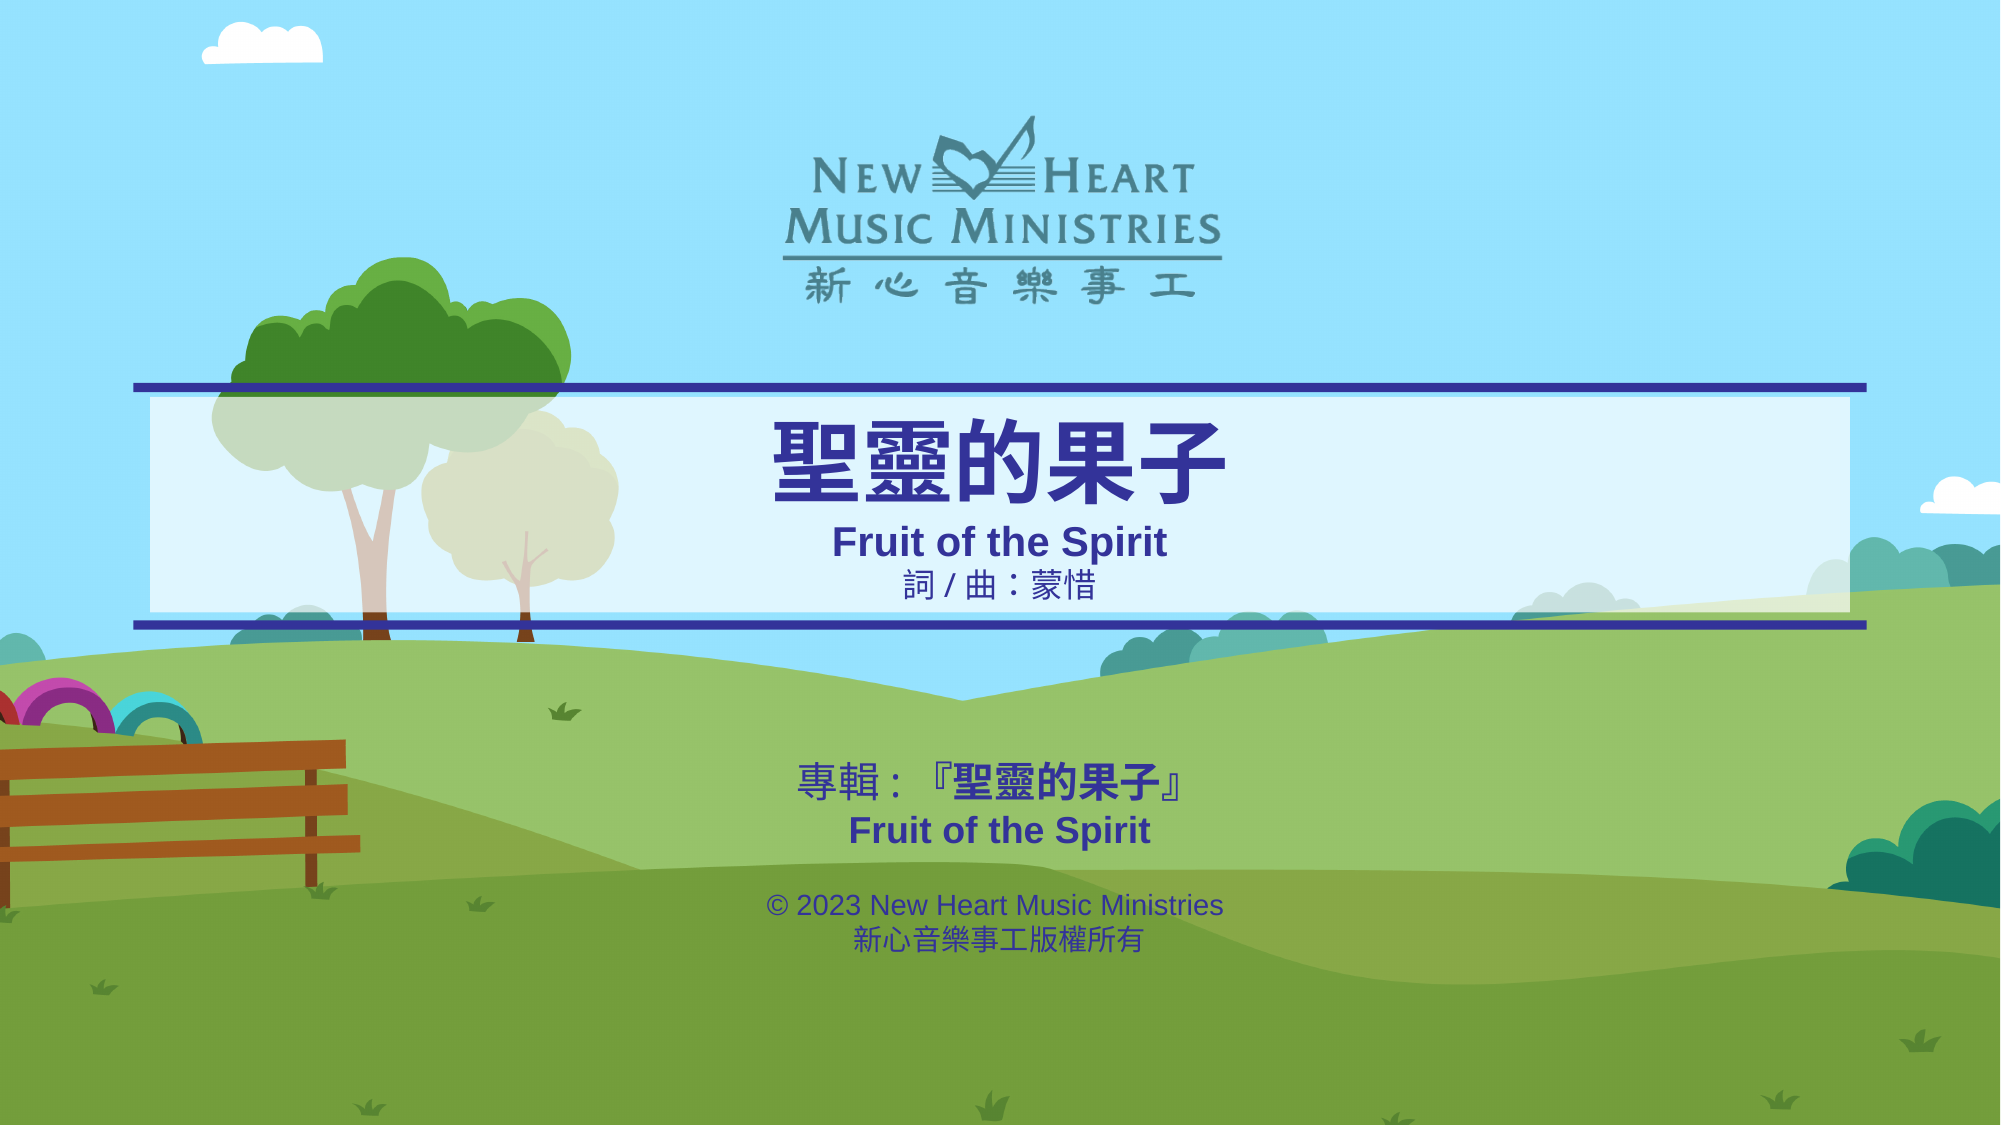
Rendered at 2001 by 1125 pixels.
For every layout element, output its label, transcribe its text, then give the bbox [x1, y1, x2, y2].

title 聖靈的果子 Fruit of the Spirit 詞/曲：蒙惜 [150, 396, 1850, 613]
picture [0, 0, 2001, 1125]
subtitle 專輯:『聖靈的果子』 Fruit of the Spirit © 2023 New Heart Music Ministries 新心音樂事工版權所有 [452, 711, 1548, 1000]
